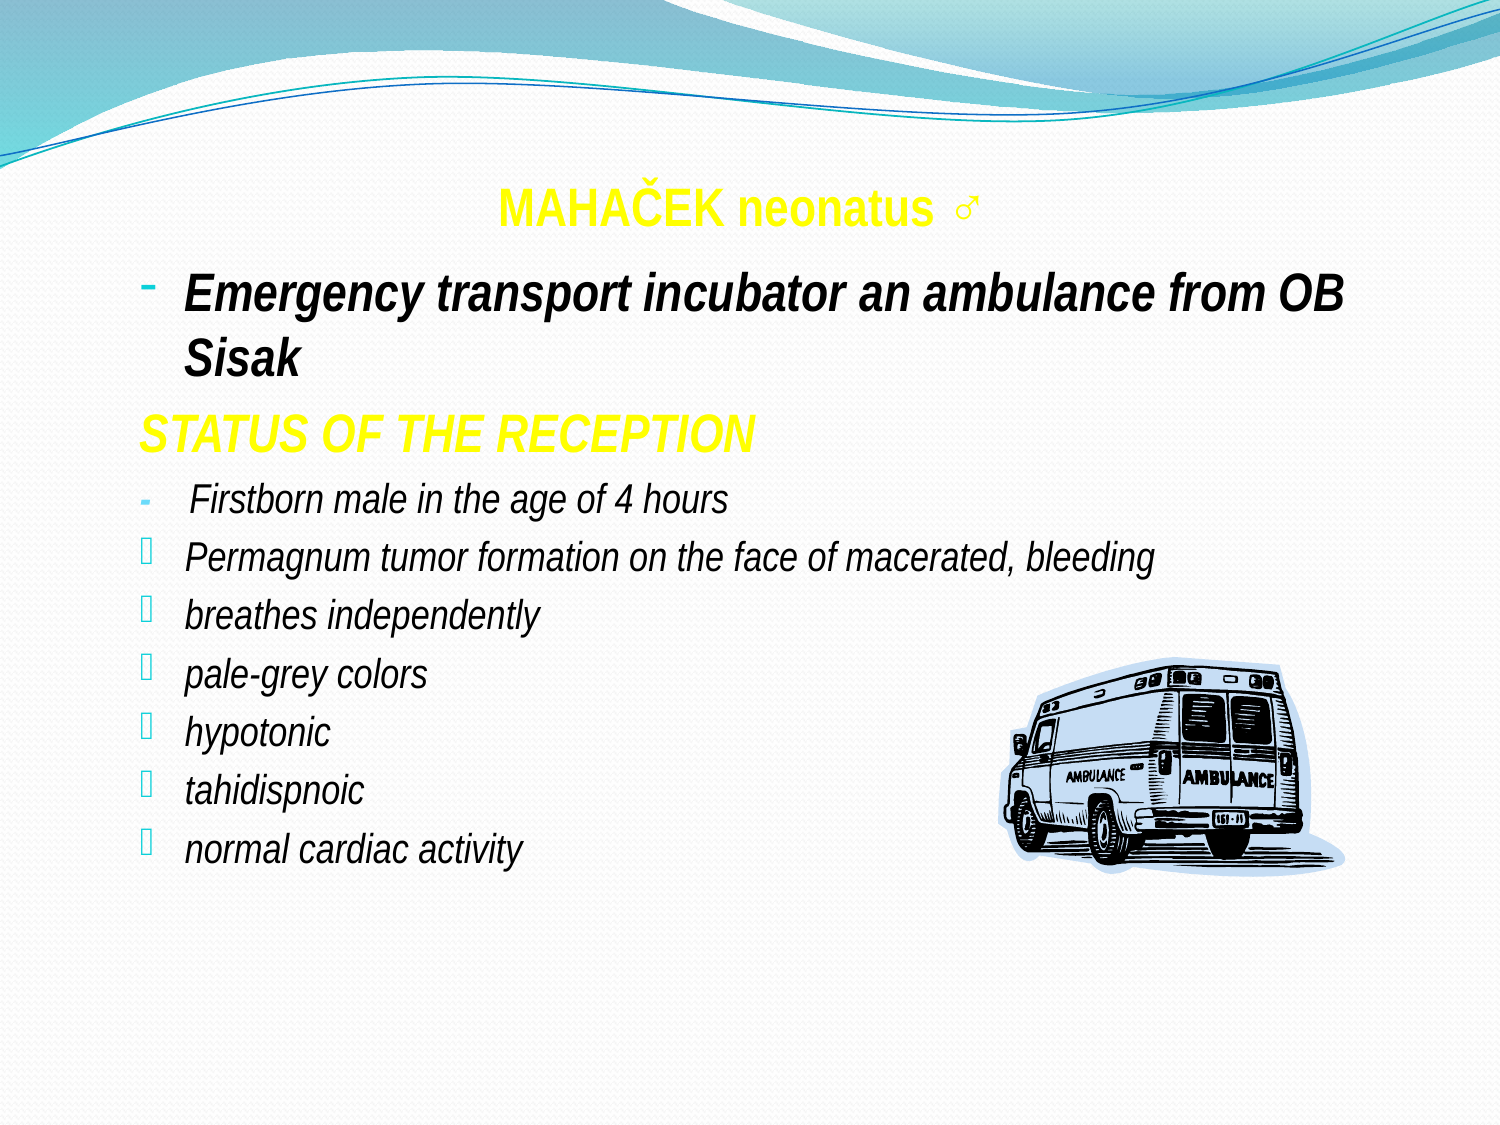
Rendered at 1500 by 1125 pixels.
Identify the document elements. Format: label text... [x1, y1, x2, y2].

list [997, 656, 1359, 879]
title MAHAČEK neonatus ♂ [125, 50, 1363, 238]
list Emergency transport incubator an ambulance from OB Sisak STATUS OF THE RECEPTION - Firstborn male in the age of 4 hours Permagnum tumor formation on the face of macerated, bleeding breathes independently pale-grey colors hypotonic tahidispnoic normal cardiac activity [125, 249, 1459, 988]
